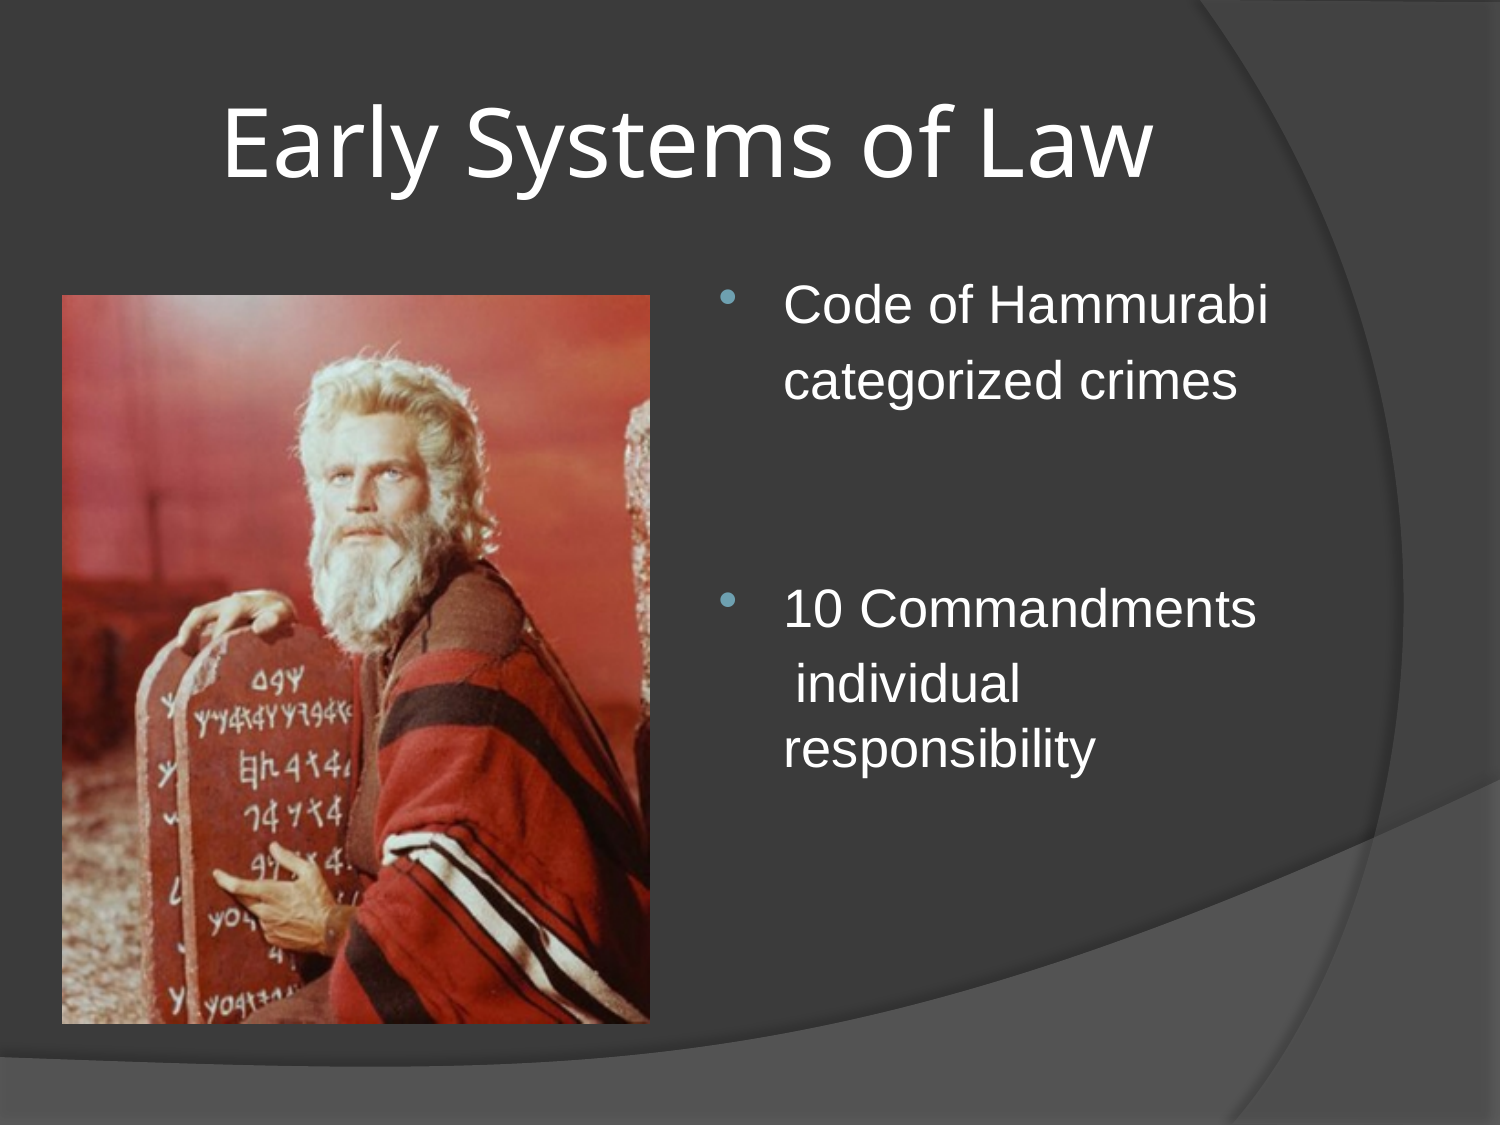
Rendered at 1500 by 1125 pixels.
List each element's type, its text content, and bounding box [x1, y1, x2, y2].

list Code of Hammurabi categorized crimes 10 Commandments individual responsibility [699, 262, 1300, 1005]
title Early Systems of Law [75, 45, 1300, 233]
picture [62, 295, 651, 1024]
